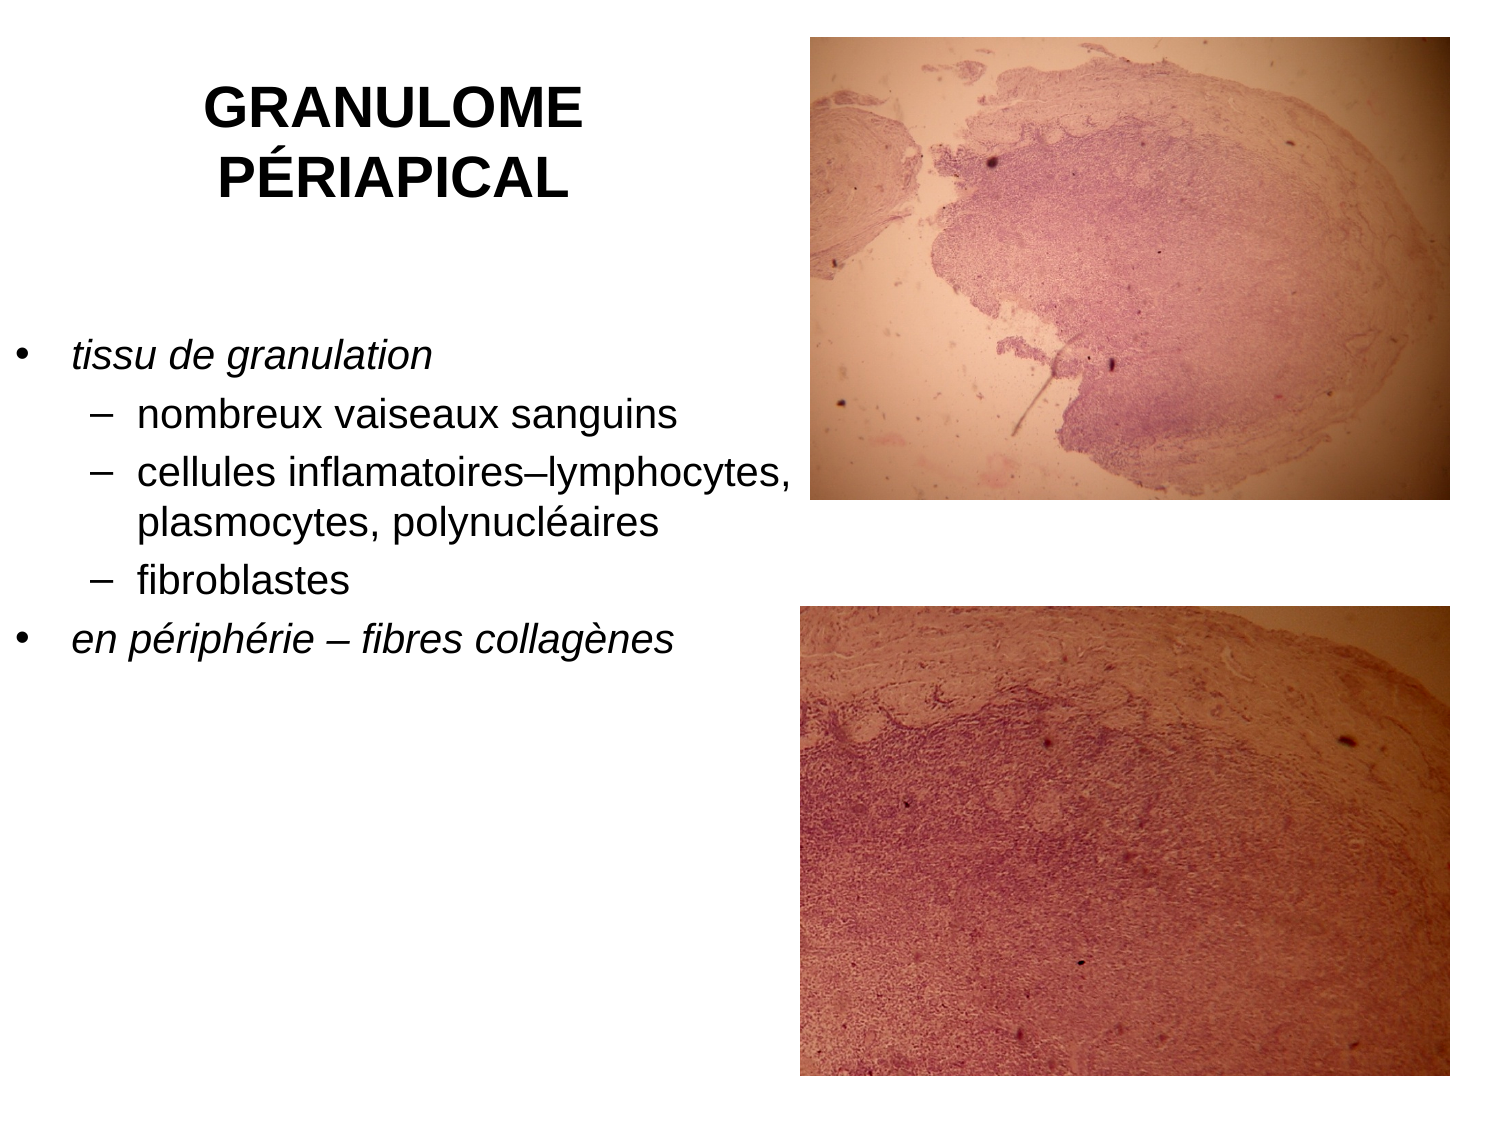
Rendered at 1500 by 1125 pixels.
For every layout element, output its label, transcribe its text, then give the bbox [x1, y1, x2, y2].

picture [799, 605, 1451, 1077]
title GRANULOME PÉRIAPICAL [75, 45, 713, 233]
list tissu de granulation nombreux vaiseaux sanguins cellules inflamatoires–lymphocytes, plasmocytes, polynucléaires fibroblastes en périphérie – fibres collagènes [0, 262, 863, 1005]
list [810, 37, 1451, 501]
